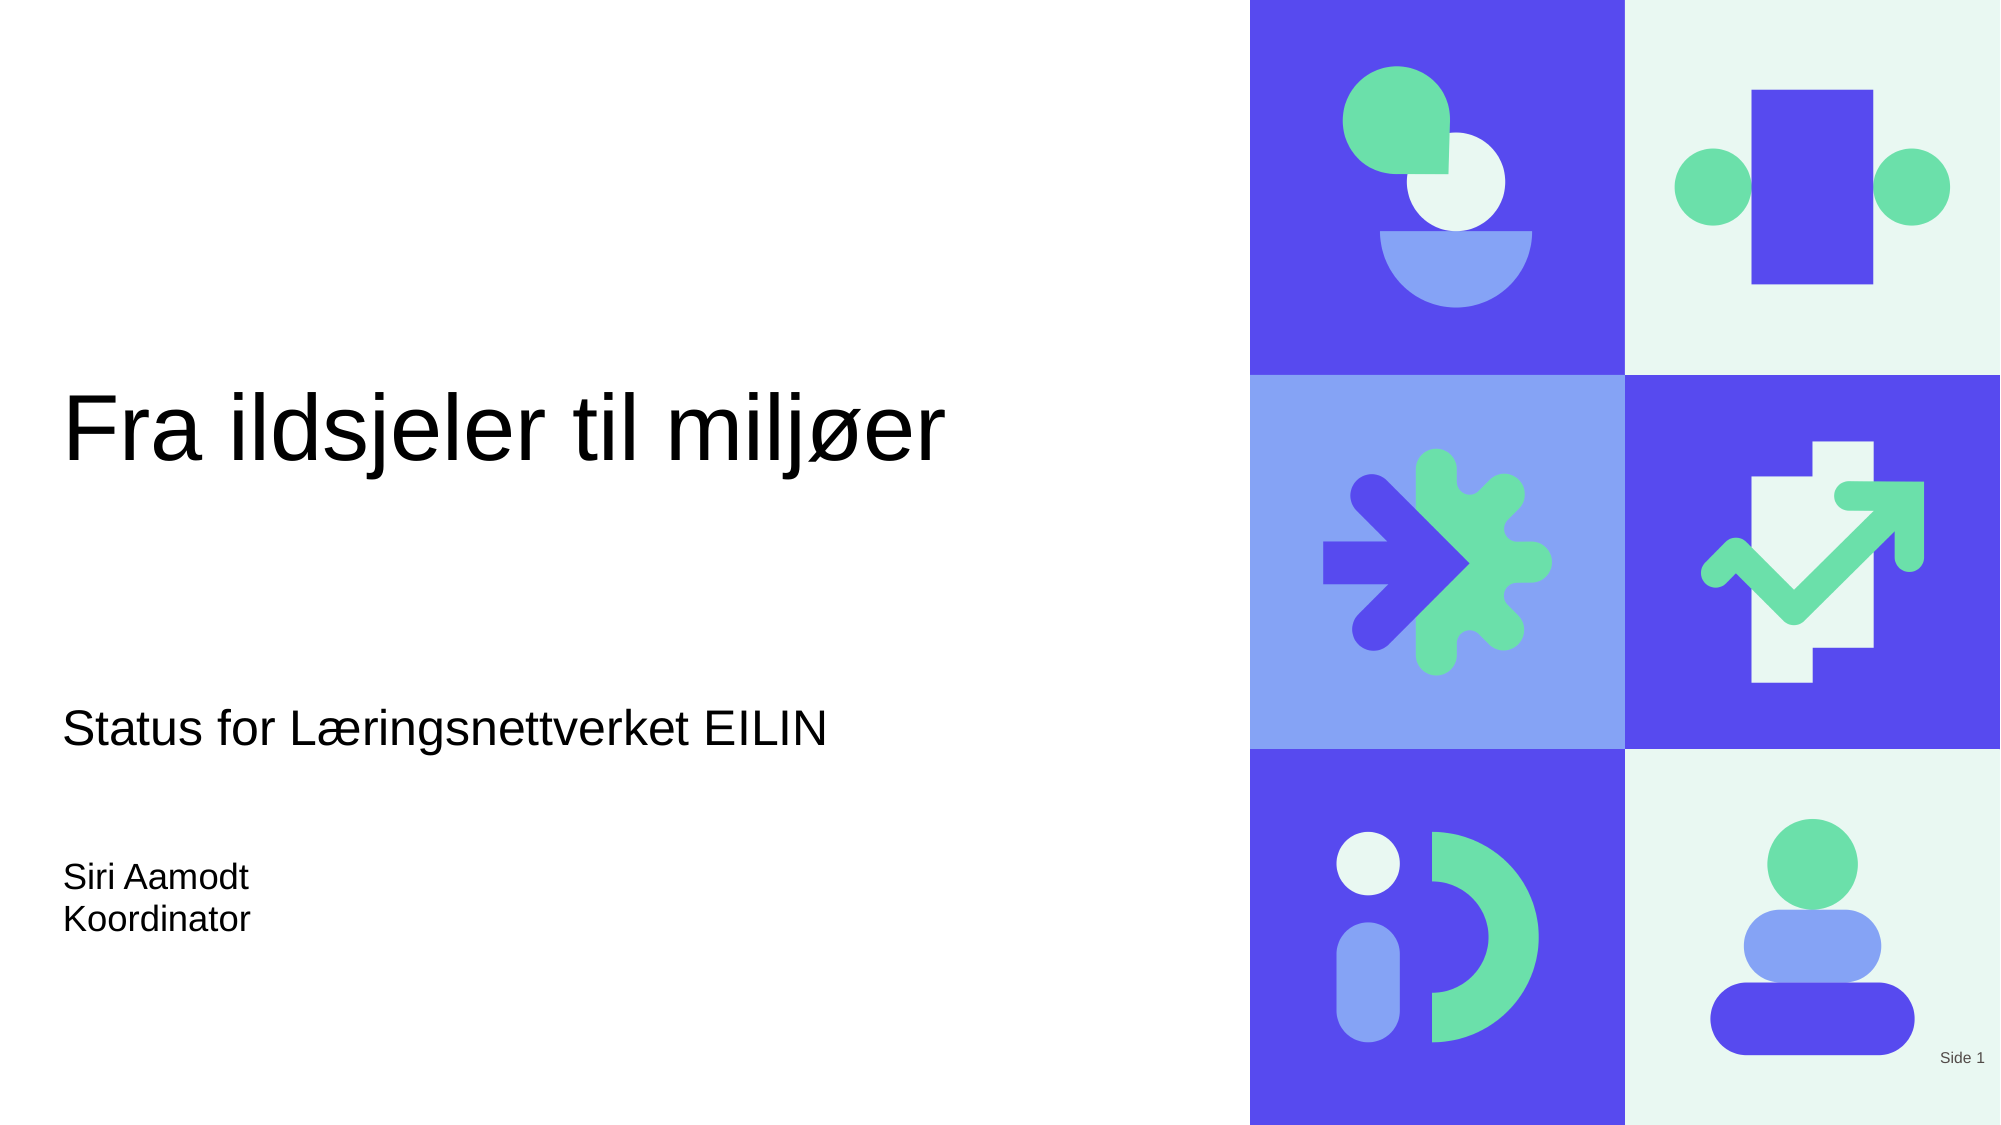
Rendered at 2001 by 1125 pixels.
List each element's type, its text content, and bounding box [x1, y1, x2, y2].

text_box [1249, 0, 2000, 1125]
list Status for Læringsnettverket EILIN [62, 695, 1000, 820]
subtitle Siri Aamodt [62, 852, 1001, 895]
list Koordinator [62, 895, 1001, 933]
title Fra ildsjeler til miljøer [62, 366, 1000, 662]
